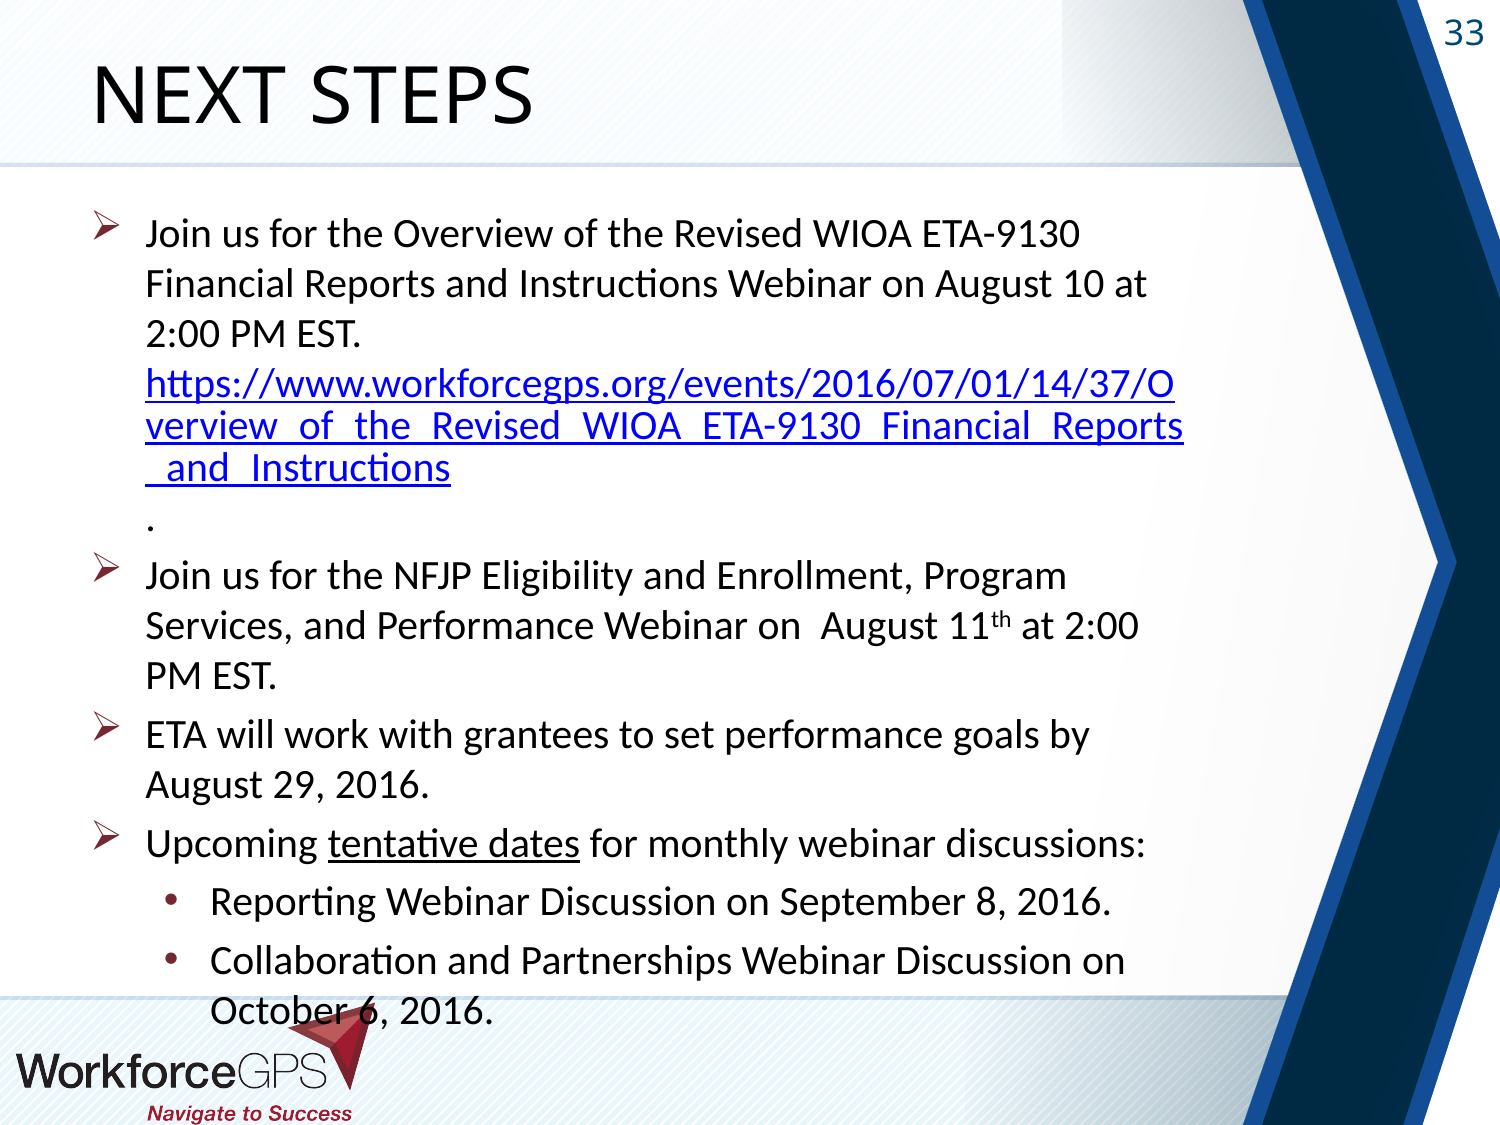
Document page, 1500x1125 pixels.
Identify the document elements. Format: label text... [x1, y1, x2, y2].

picture [12, 1001, 379, 1125]
picture [1230, 0, 1500, 1125]
list Join us for the Overview of the Revised WIOA ETA-9130 Financial Reports and Instructions Webinar on August 10 at 2:00 PM EST. https://www.workforcegps.org/events/2016/07/01/14/37/Overview_of_the_Revised_WIOA_ETA-9130_Financial_Reports_and_Instructions. Join us for the NFJP Eligibility and Enrollment, Program Services, and Performance Webinar on August 11th at 2:00 PM EST. ETA will work with grantees to set performance goals by August 29, 2016. Upcoming tentative dates for monthly webinar discussions: Reporting Webinar Discussion on September 8, 2016. Collaboration and Partnerships Webinar Discussion on October 6, 2016. [75, 198, 1209, 962]
title Next Steps [75, 35, 1209, 163]
